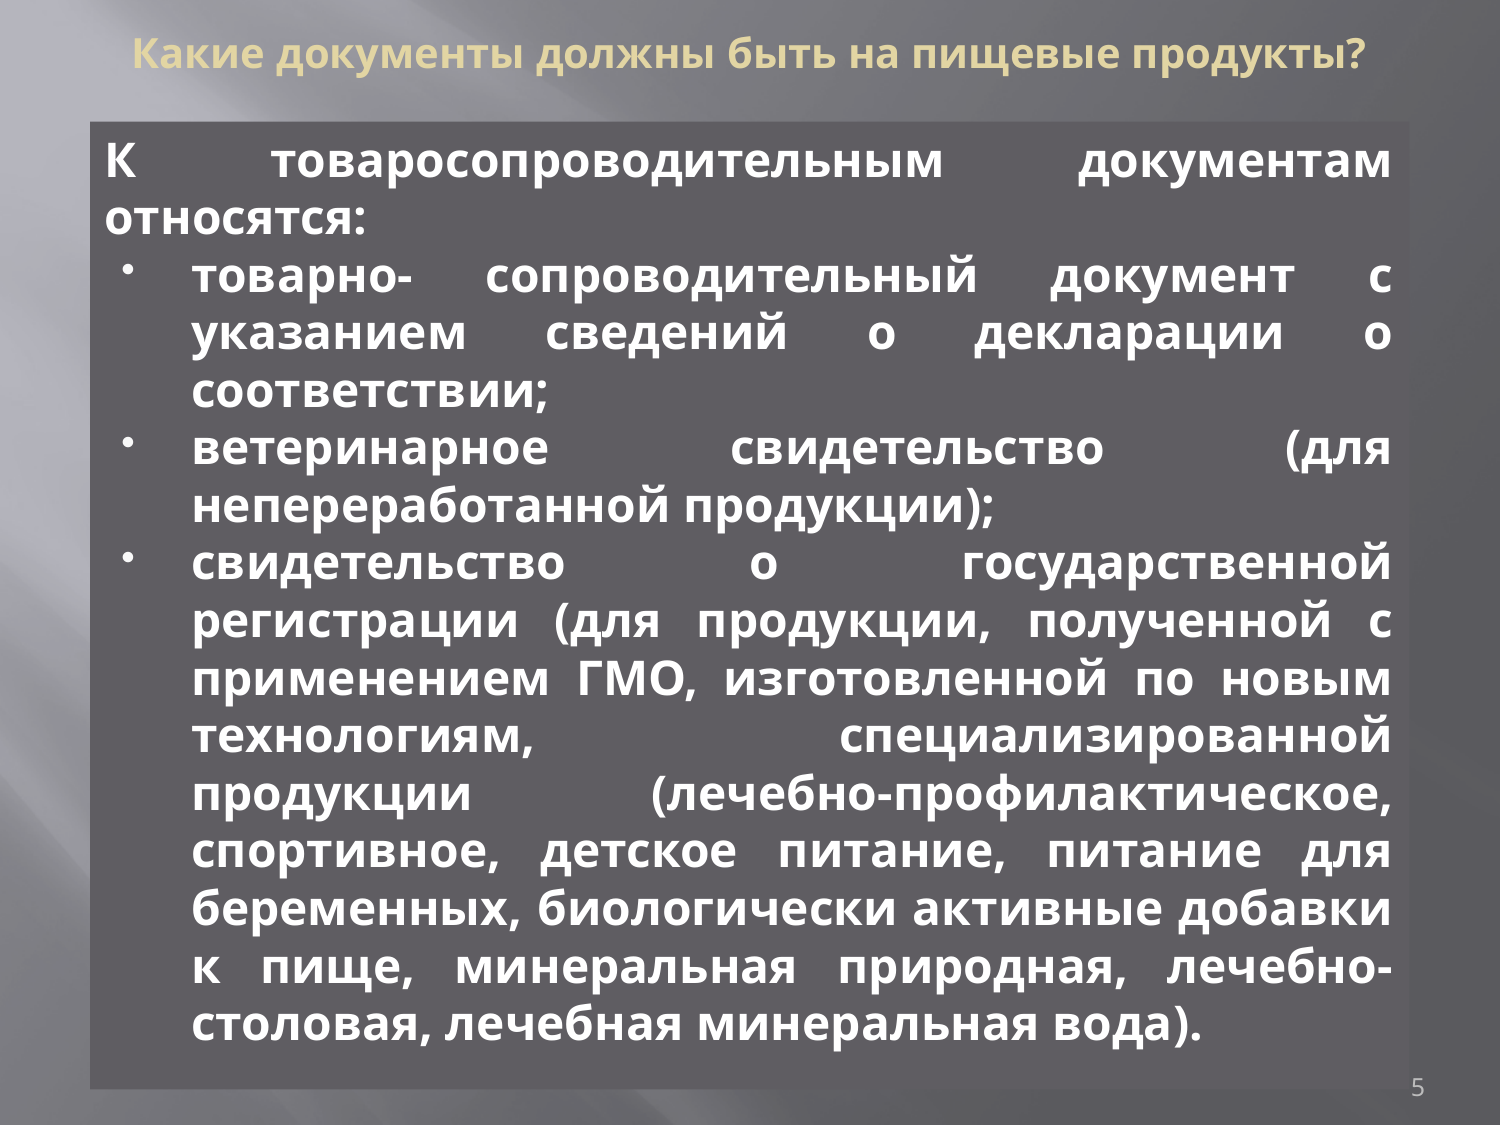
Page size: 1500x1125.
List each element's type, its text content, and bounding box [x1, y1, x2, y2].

slide_number 5 [1299, 1052, 1425, 1113]
list К товаросопроводительным документам относятся: товарно- сопроводительный документ с указанием сведений о декларации о соответствии; ветеринарное свидетельство (для непереработанной продукции); свидетельство о государственной регистрации (для продукции, полученной с применением ГМО, изготовленной по новым технологиям, специализированной продукции (лечебно-профилактическое, спортивное, детское питание, питание для беременных, биологически активные добавки к пище, минеральная природная, лечебно-столовая, лечебная минеральная вода). [90, 121, 1410, 1090]
title Какие документы должны быть на пищевые продукты? [90, 17, 1410, 85]
